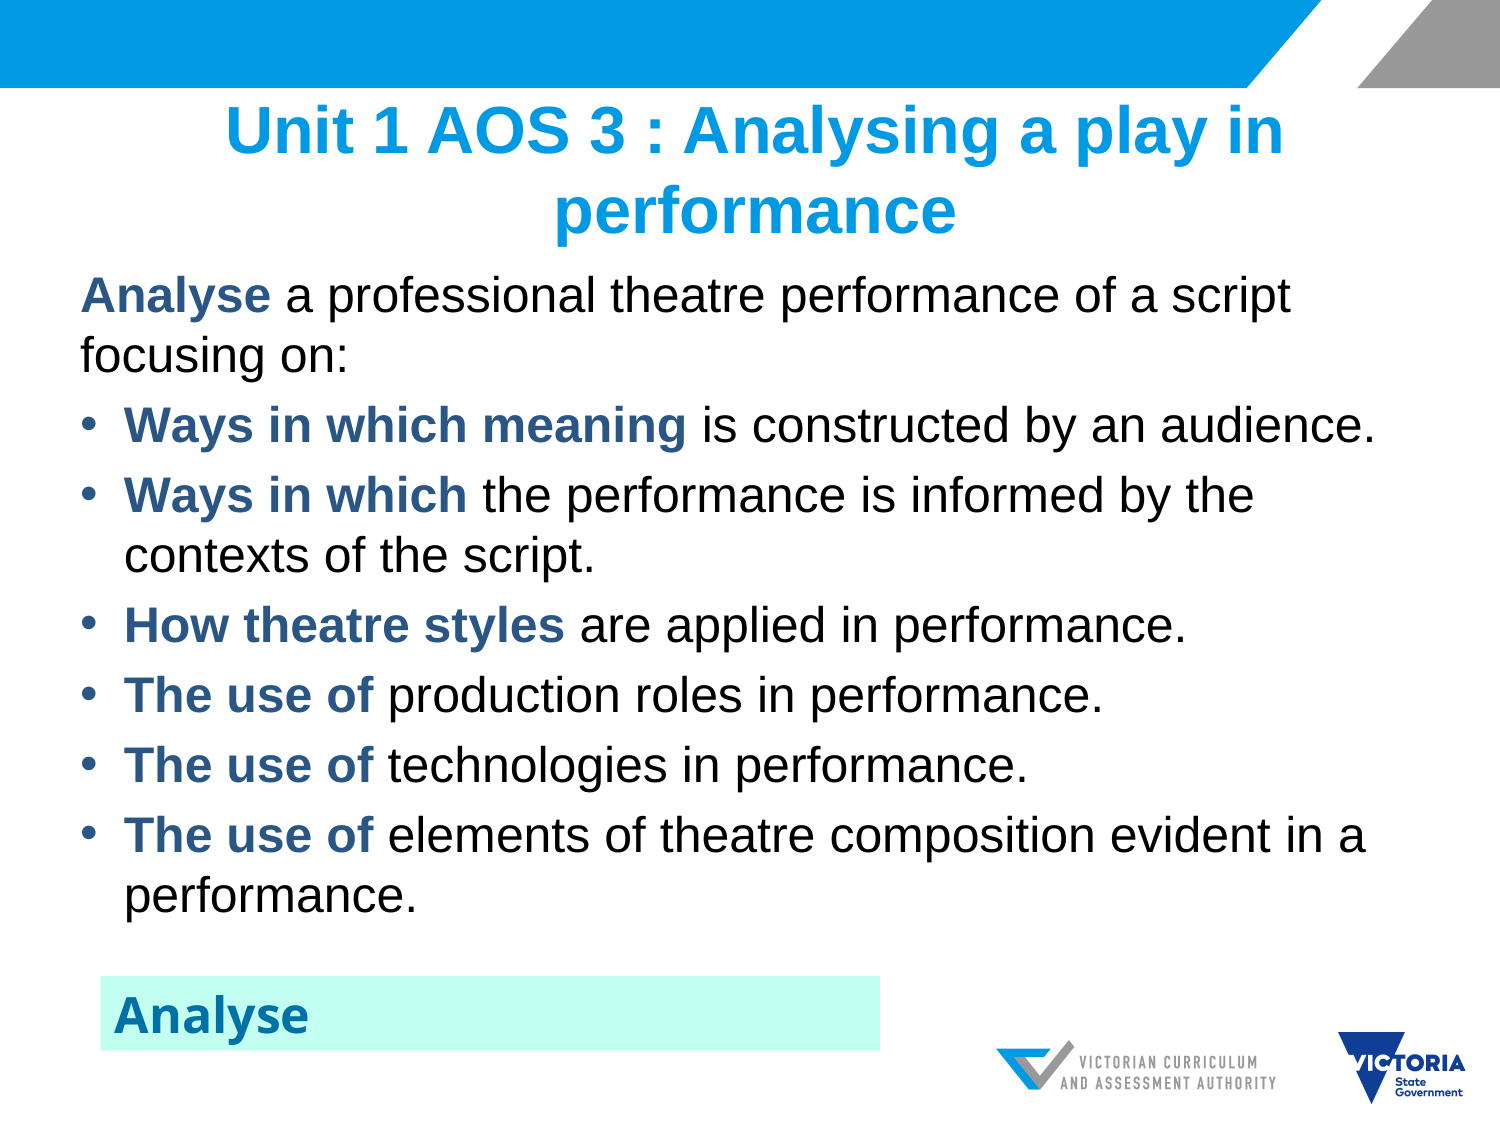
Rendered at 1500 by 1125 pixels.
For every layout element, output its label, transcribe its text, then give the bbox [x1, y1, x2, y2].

list Analyse a professional theatre performance of a script focusing on: Ways in which meaning is constructed by an audience. Ways in which the performance is informed by the contexts of the script. How theatre styles are applied in performance. The use of production roles in performance. The use of technologies in performance. The use of elements of theatre composition evident in a performance. [64, 255, 1447, 905]
picture [0, 0, 1500, 1125]
text_box Analyse [100, 975, 880, 1051]
title Unit 1 AOS 3 : Analysing a play in performance [53, 90, 1459, 244]
